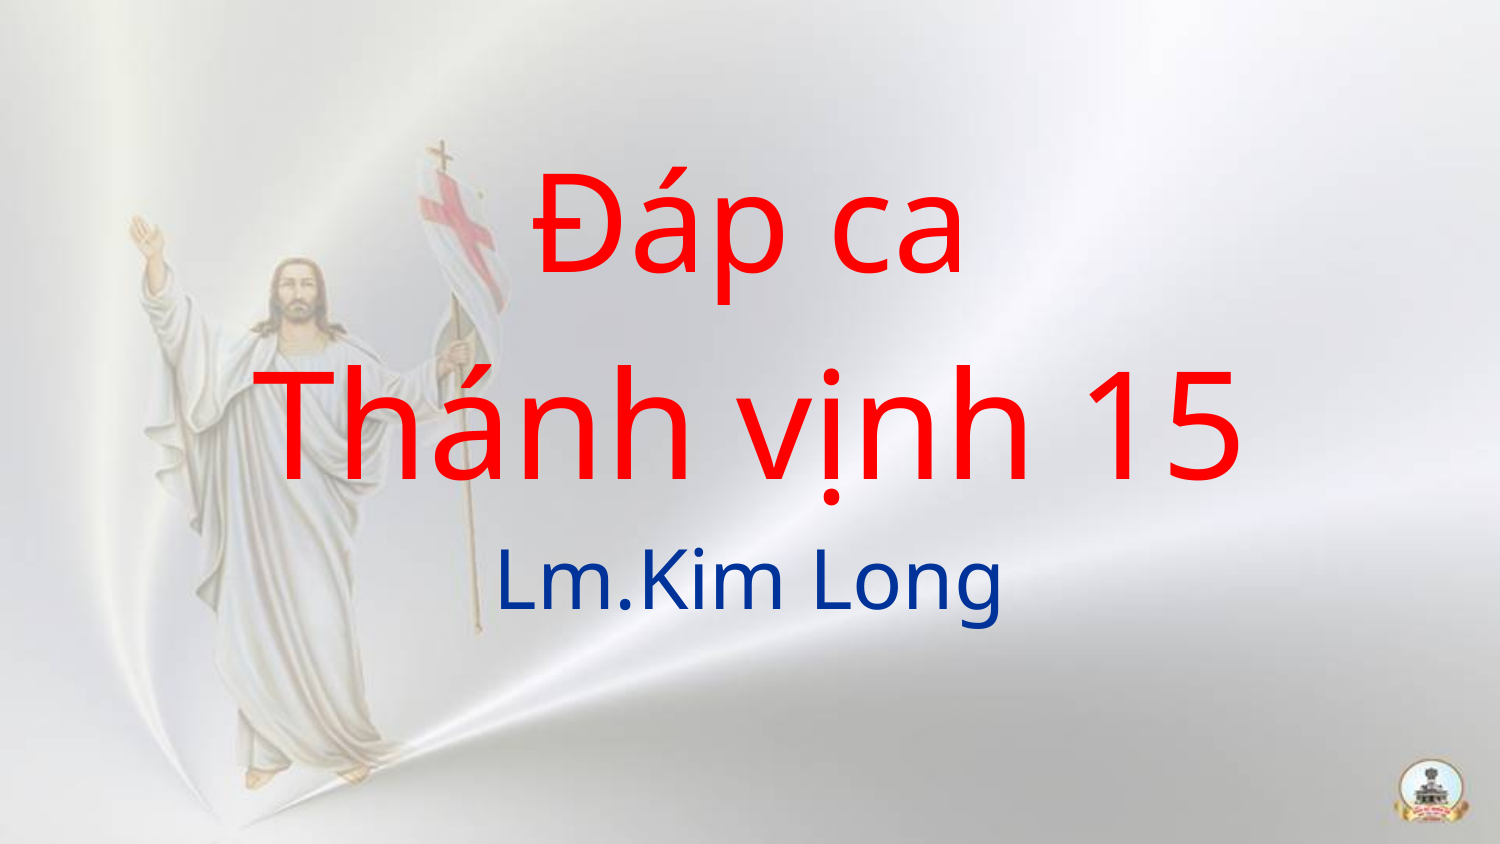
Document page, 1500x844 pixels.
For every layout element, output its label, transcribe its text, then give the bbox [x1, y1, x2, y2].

subtitle Đáp ca Thánh vịnh 15 Lm.Kim Long [0, 0, 1500, 844]
